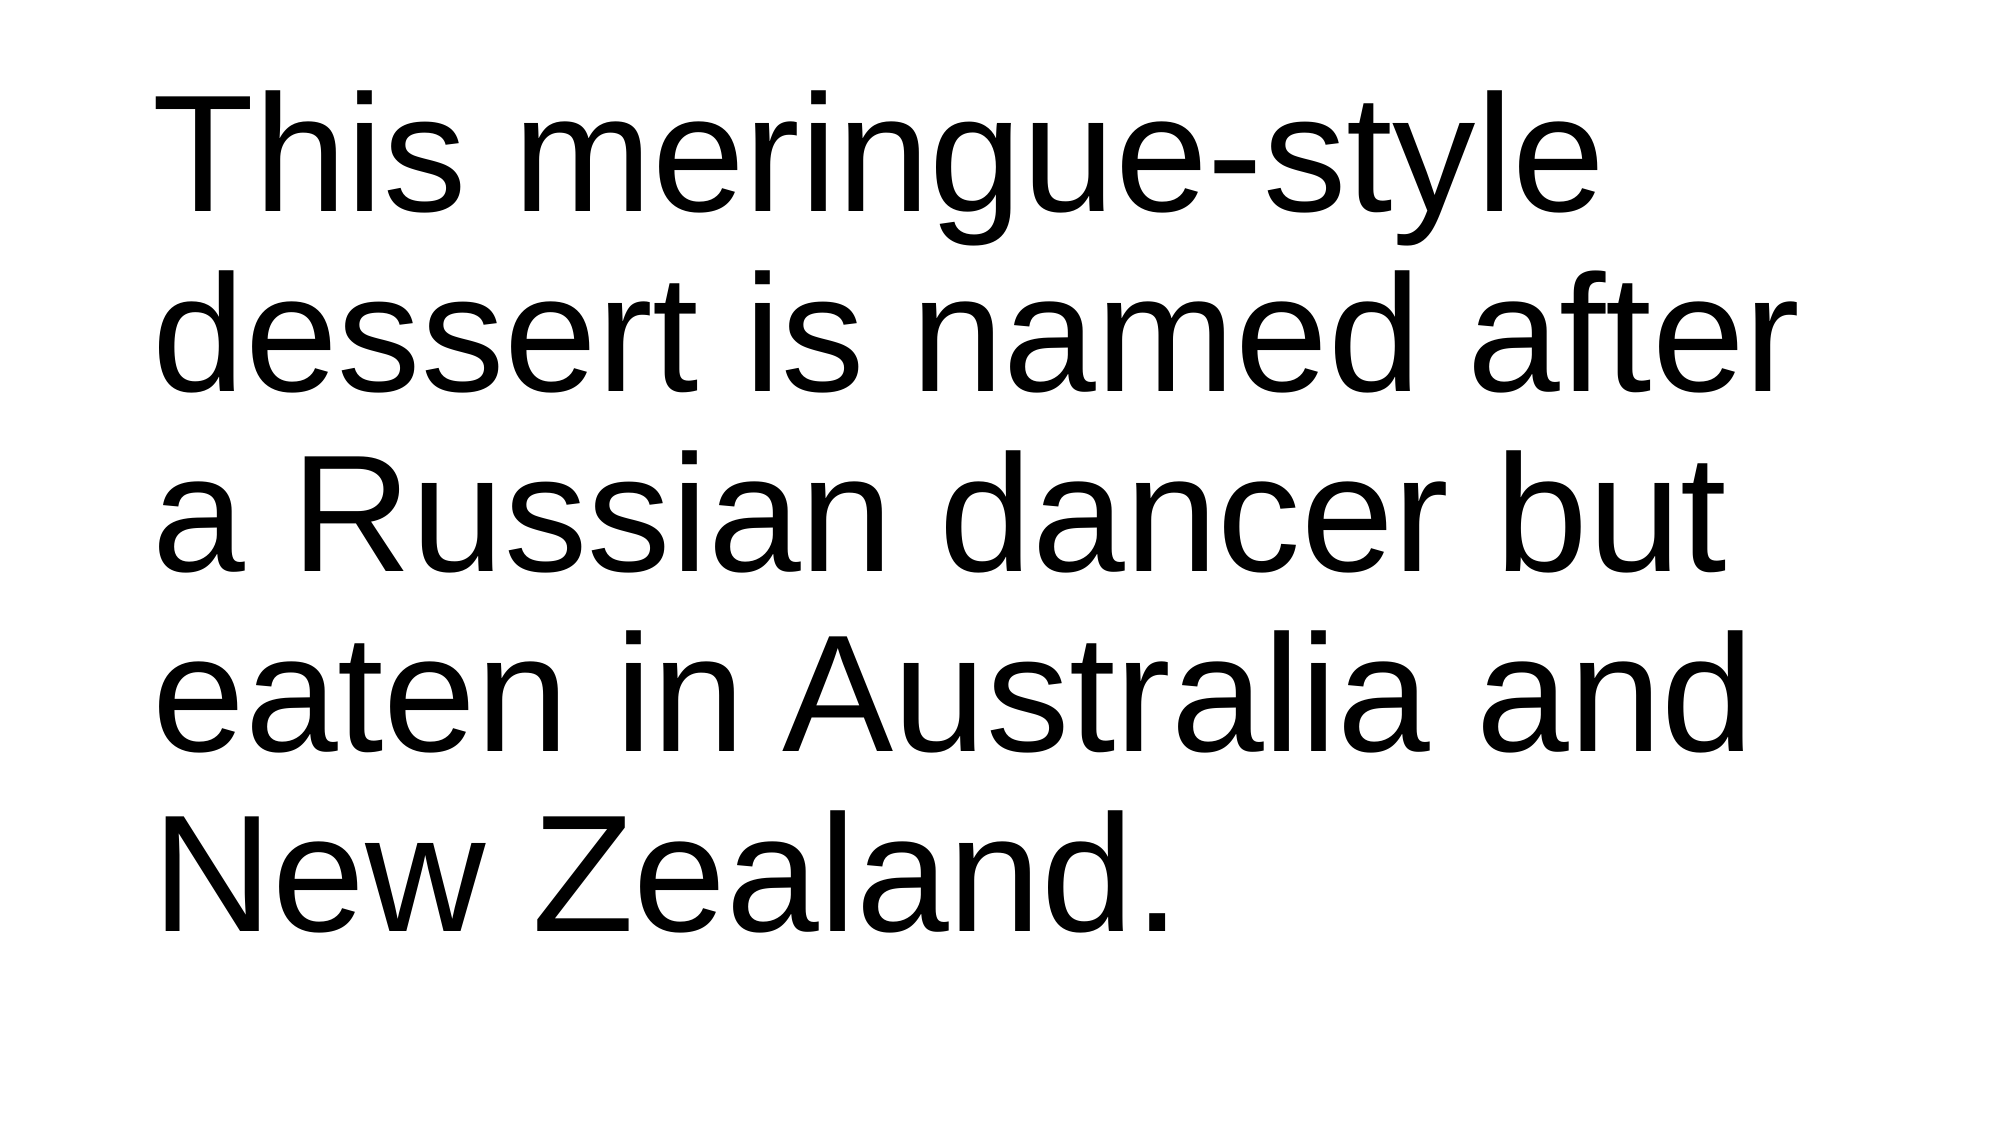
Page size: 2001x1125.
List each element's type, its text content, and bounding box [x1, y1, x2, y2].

list This meringue-style dessert is named after a Russian dancer but eaten in Australia and New Zealand. [137, 59, 1863, 1014]
